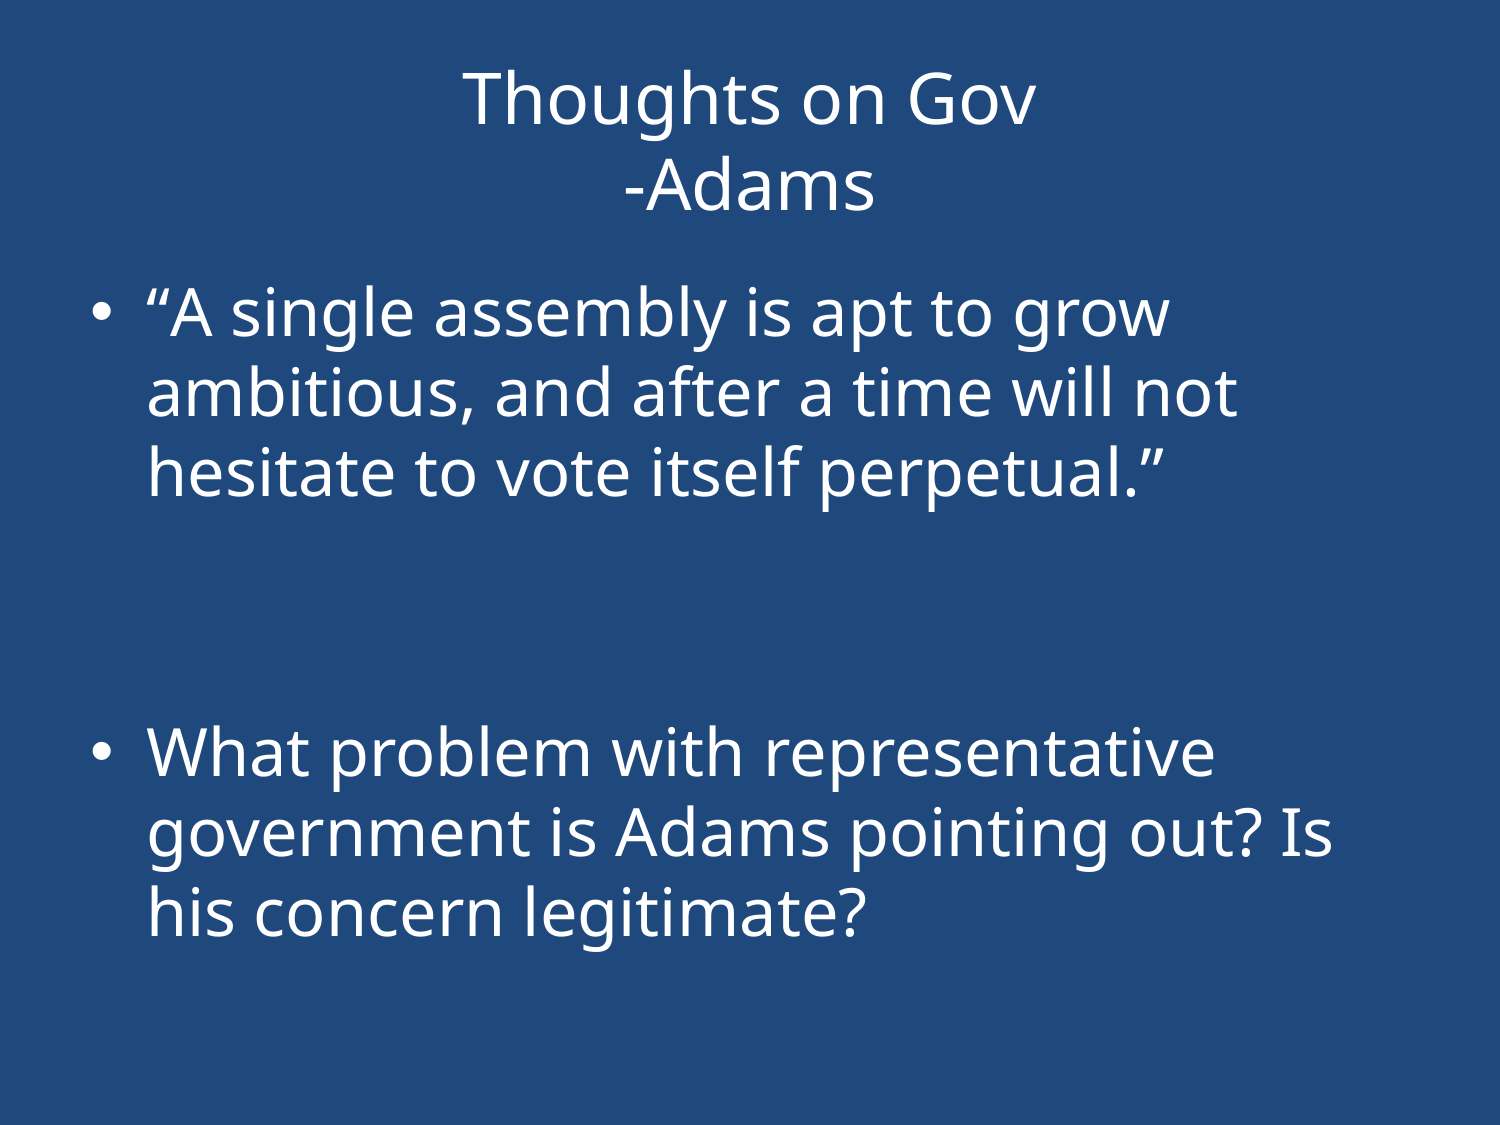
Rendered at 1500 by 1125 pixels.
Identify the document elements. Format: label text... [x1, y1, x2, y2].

list “A single assembly is apt to grow ambitious, and after a time will not hesitate to vote itself perpetual.” What problem with representative government is Adams pointing out? Is his concern legitimate? [75, 262, 1425, 1005]
title Thoughts on Gov -Adams [75, 45, 1425, 233]
